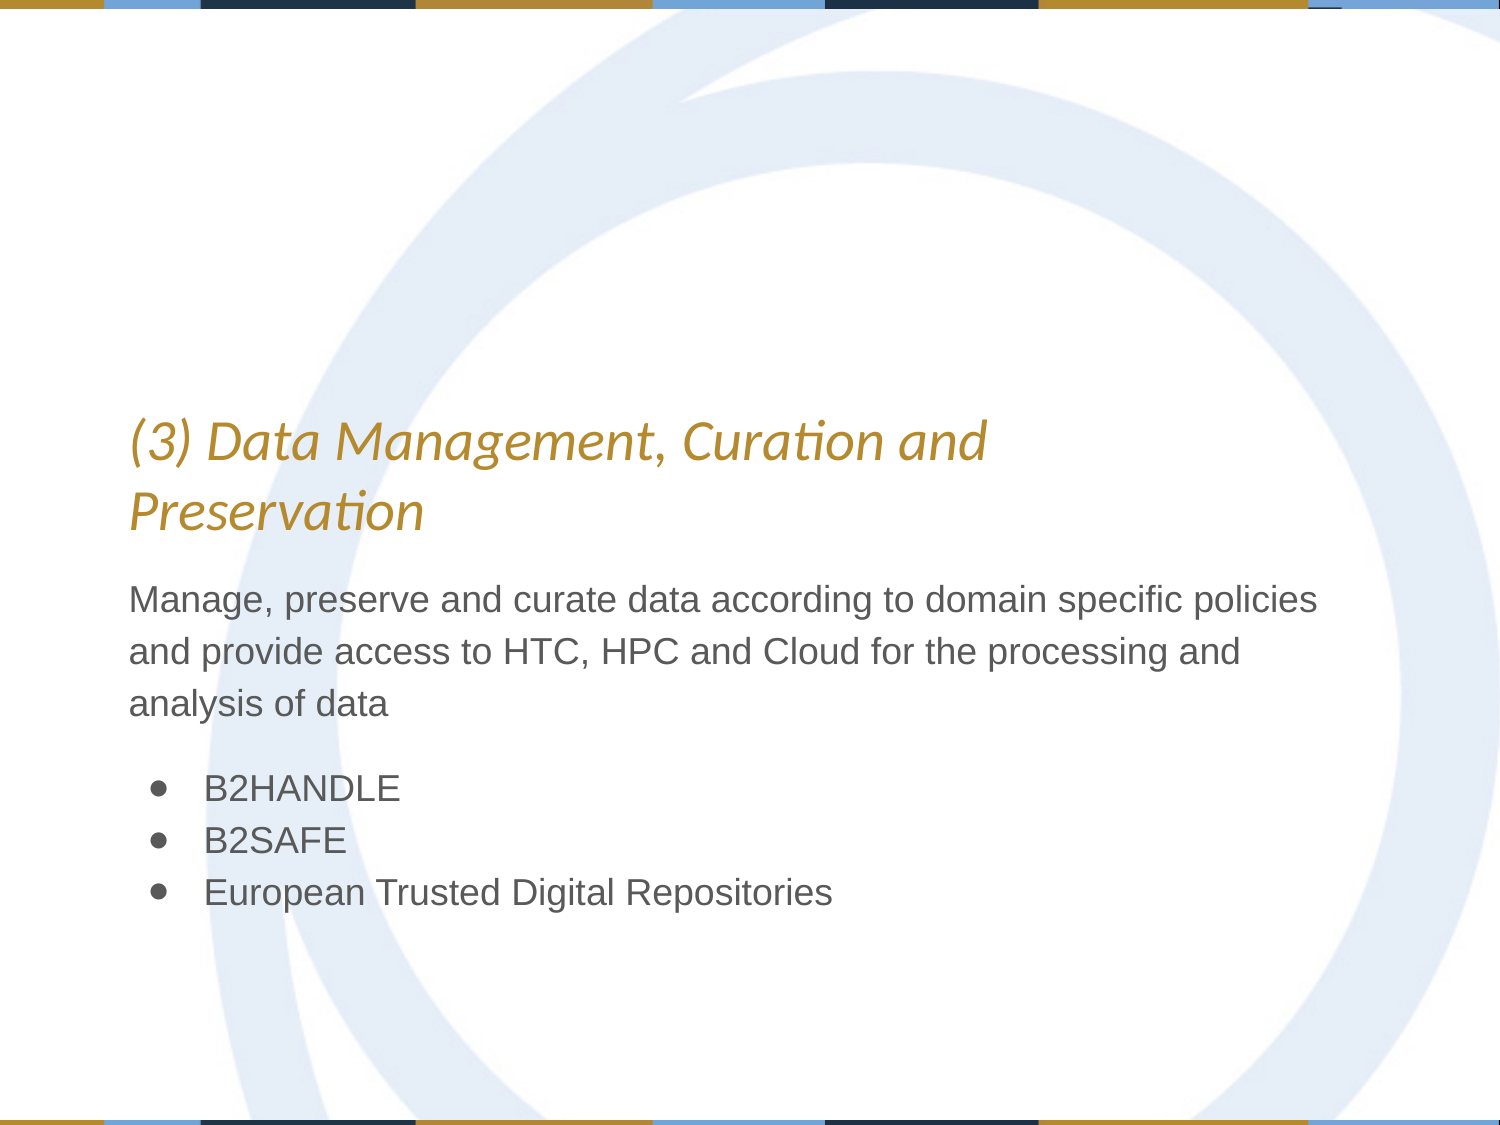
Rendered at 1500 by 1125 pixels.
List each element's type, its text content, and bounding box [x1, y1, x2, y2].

list Manage, preserve and curate data according to domain specific policies and provide access to HTC, HPC and Cloud for the processing and analysis of data B2HANDLE B2SAFE European Trusted Digital Repositories [113, 553, 1387, 934]
list (3) Data Management, Curation and Preservation [113, 387, 1118, 506]
picture [0, 0, 1500, 1125]
